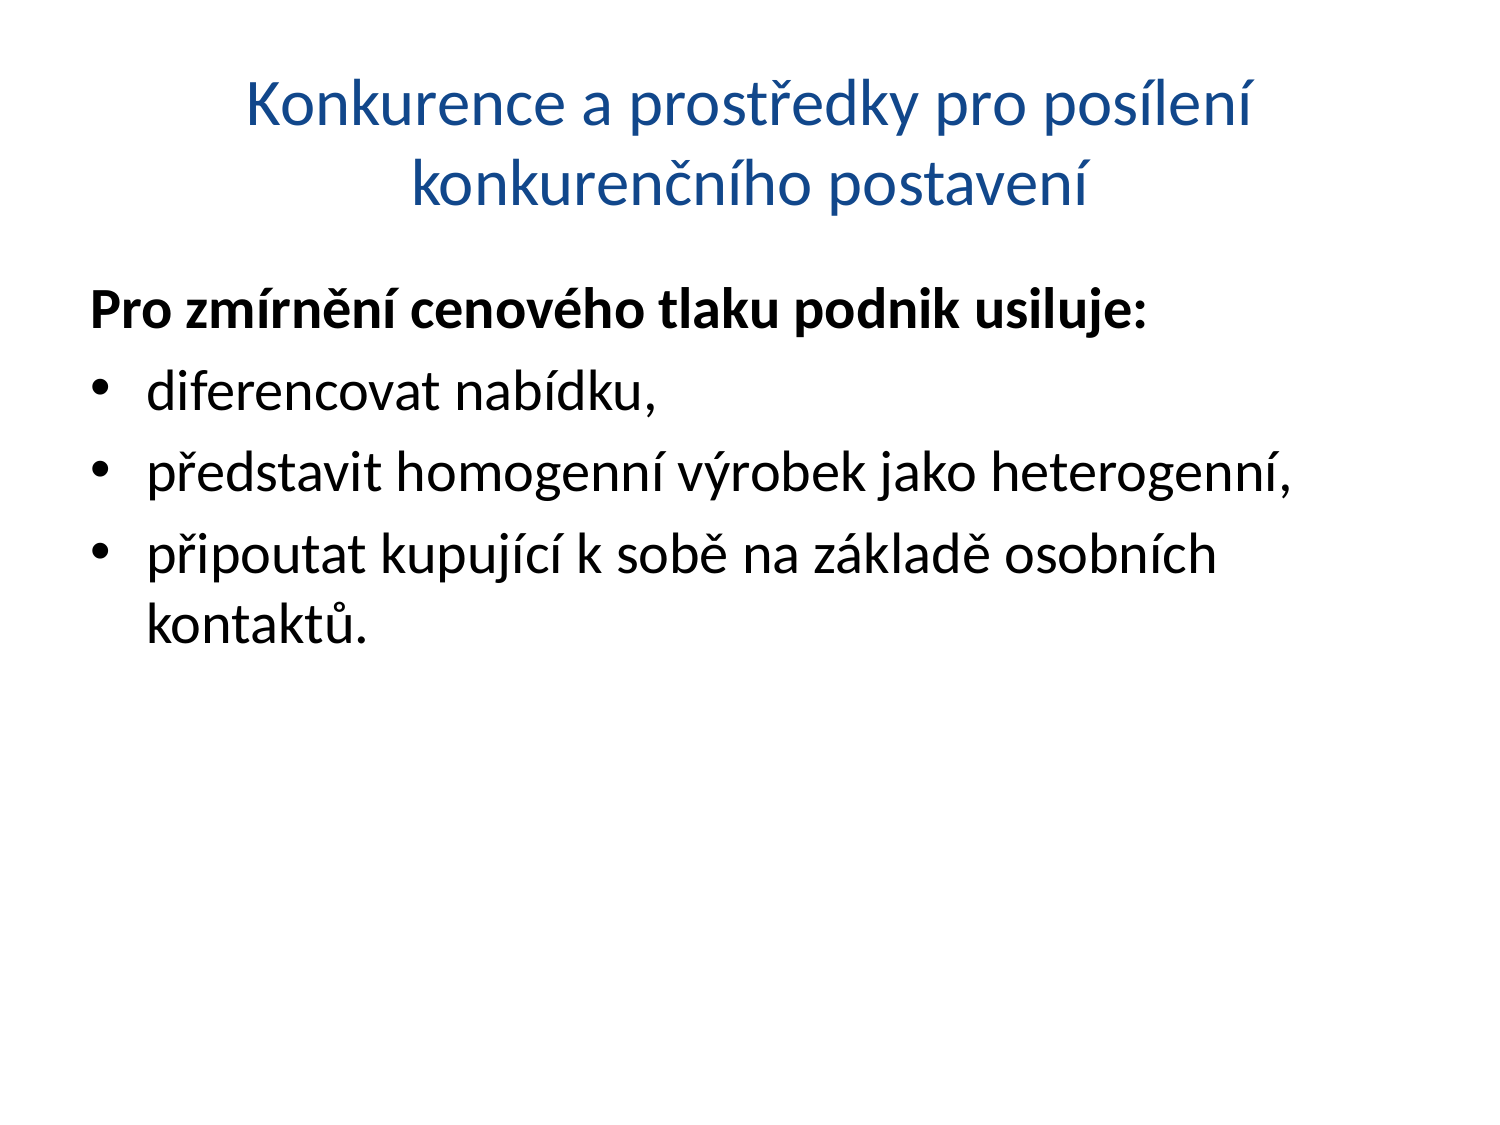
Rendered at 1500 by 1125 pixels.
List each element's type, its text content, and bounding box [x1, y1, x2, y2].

title Konkurence a prostředky pro posílení konkurenčního postavení [75, 45, 1425, 233]
list Pro zmírnění cenového tlaku podnik usiluje: diferencovat nabídku, představit homogenní výrobek jako heterogenní, připoutat kupující k sobě na základě osobních kontaktů. [75, 262, 1425, 1005]
